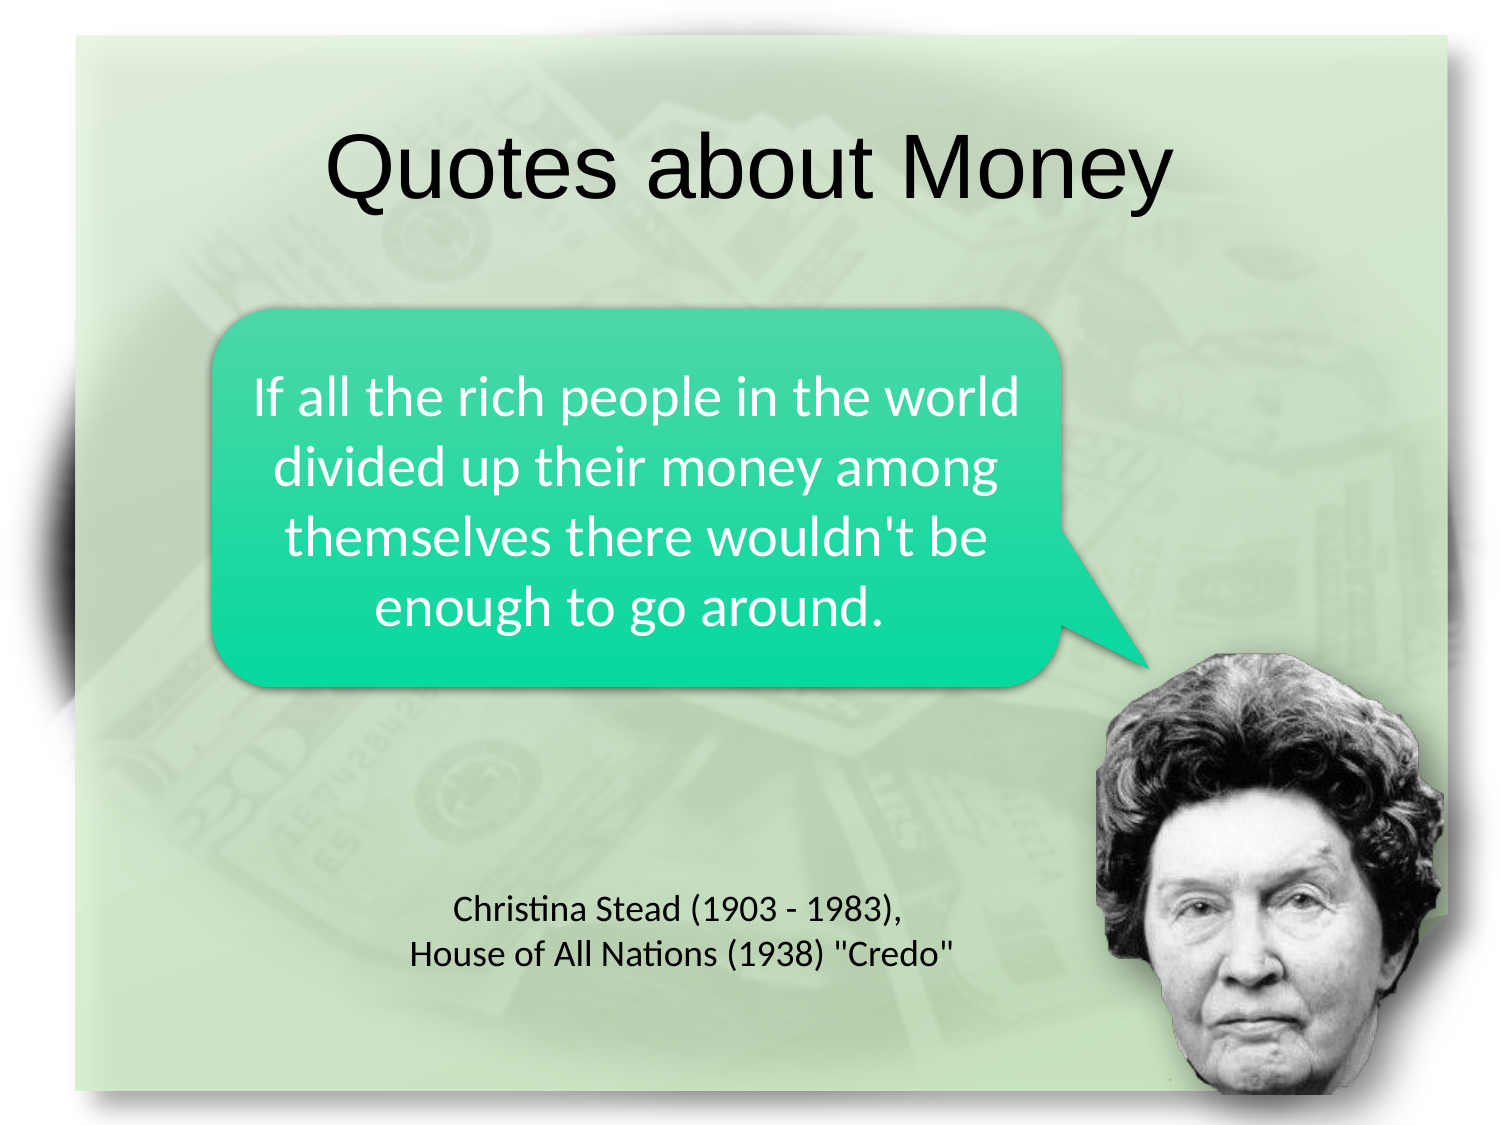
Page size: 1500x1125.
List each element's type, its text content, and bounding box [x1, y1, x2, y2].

title Quotes about Money [103, 59, 1397, 278]
text_box If all the rich people in the world divided up their money among themselves there wouldn't be enough to go around. [212, 308, 1138, 688]
text_box Christina Stead (1903 - 1983), House of All Nations (1938) "Credo" [317, 876, 1047, 1027]
picture [0, 0, 1500, 1125]
